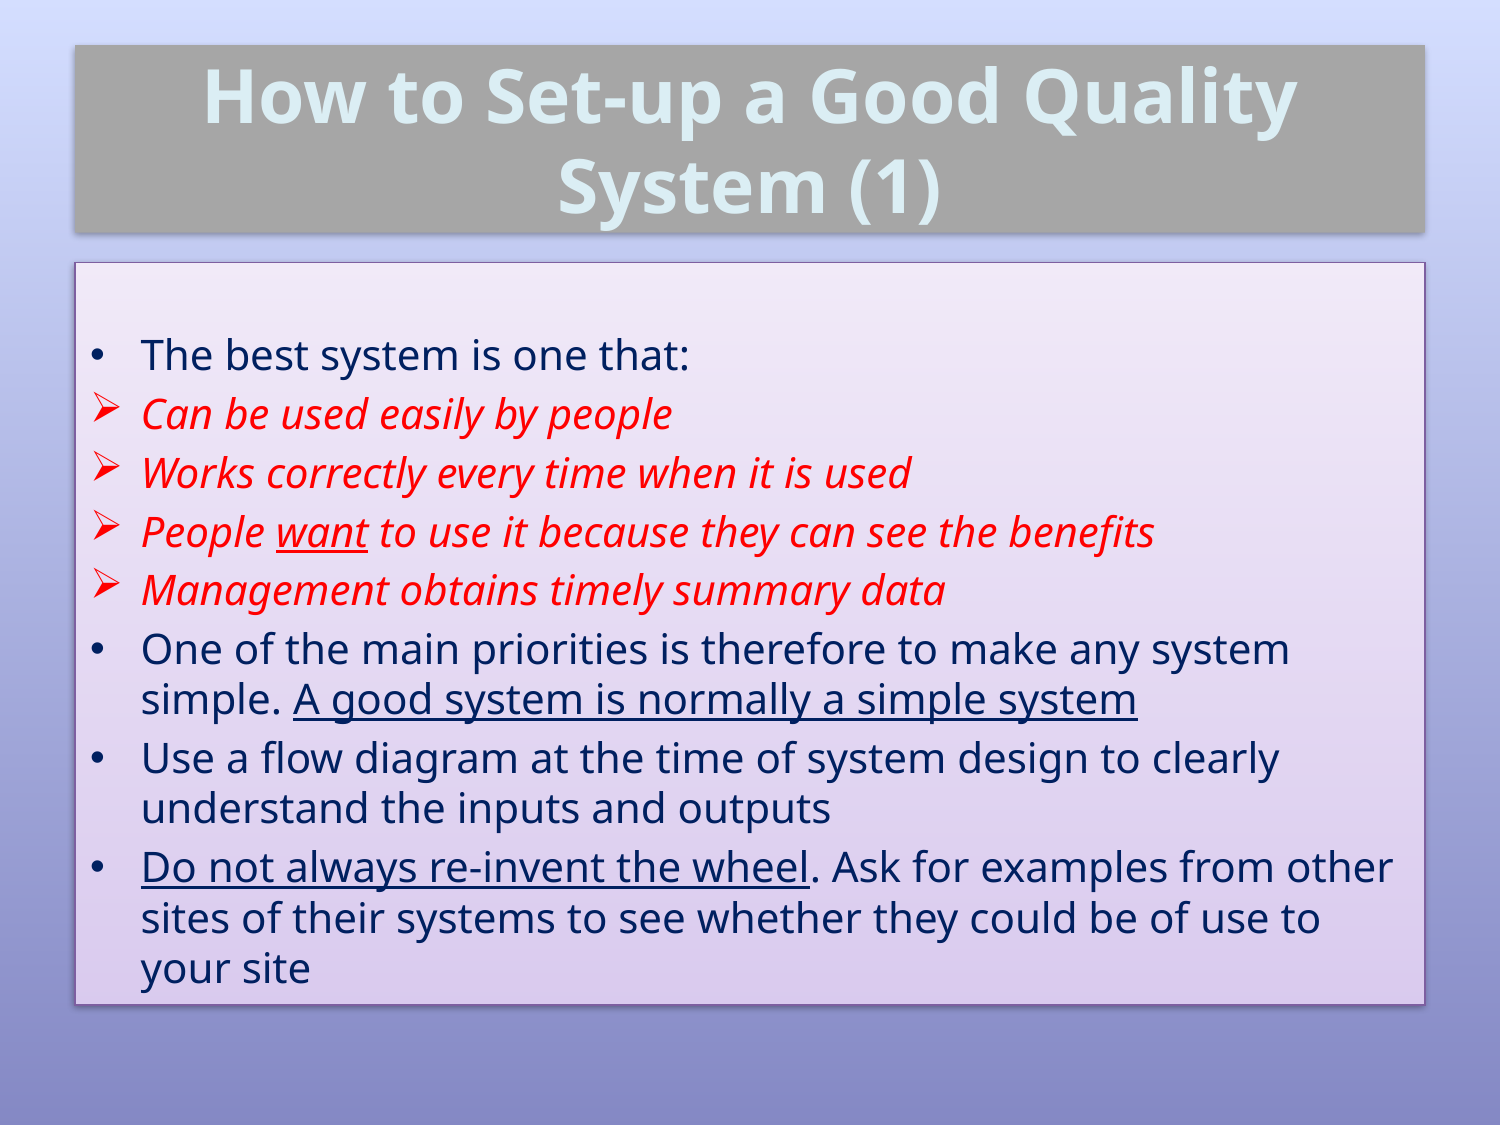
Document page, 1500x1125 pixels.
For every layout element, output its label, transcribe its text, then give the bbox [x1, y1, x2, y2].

title How to Set-up a Good Quality System (1) [74, 44, 1426, 233]
list The best system is one that: Can be used easily by people Works correctly every time when it is used People want to use it because they can see the benefits Management obtains timely summary data One of the main priorities is therefore to make any system simple. A good system is normally a simple system Use a flow diagram at the time of system design to clearly understand the inputs and outputs Do not always re-invent the wheel. Ask for examples from other sites of their systems to see whether they could be of use to your site [74, 262, 1426, 1006]
